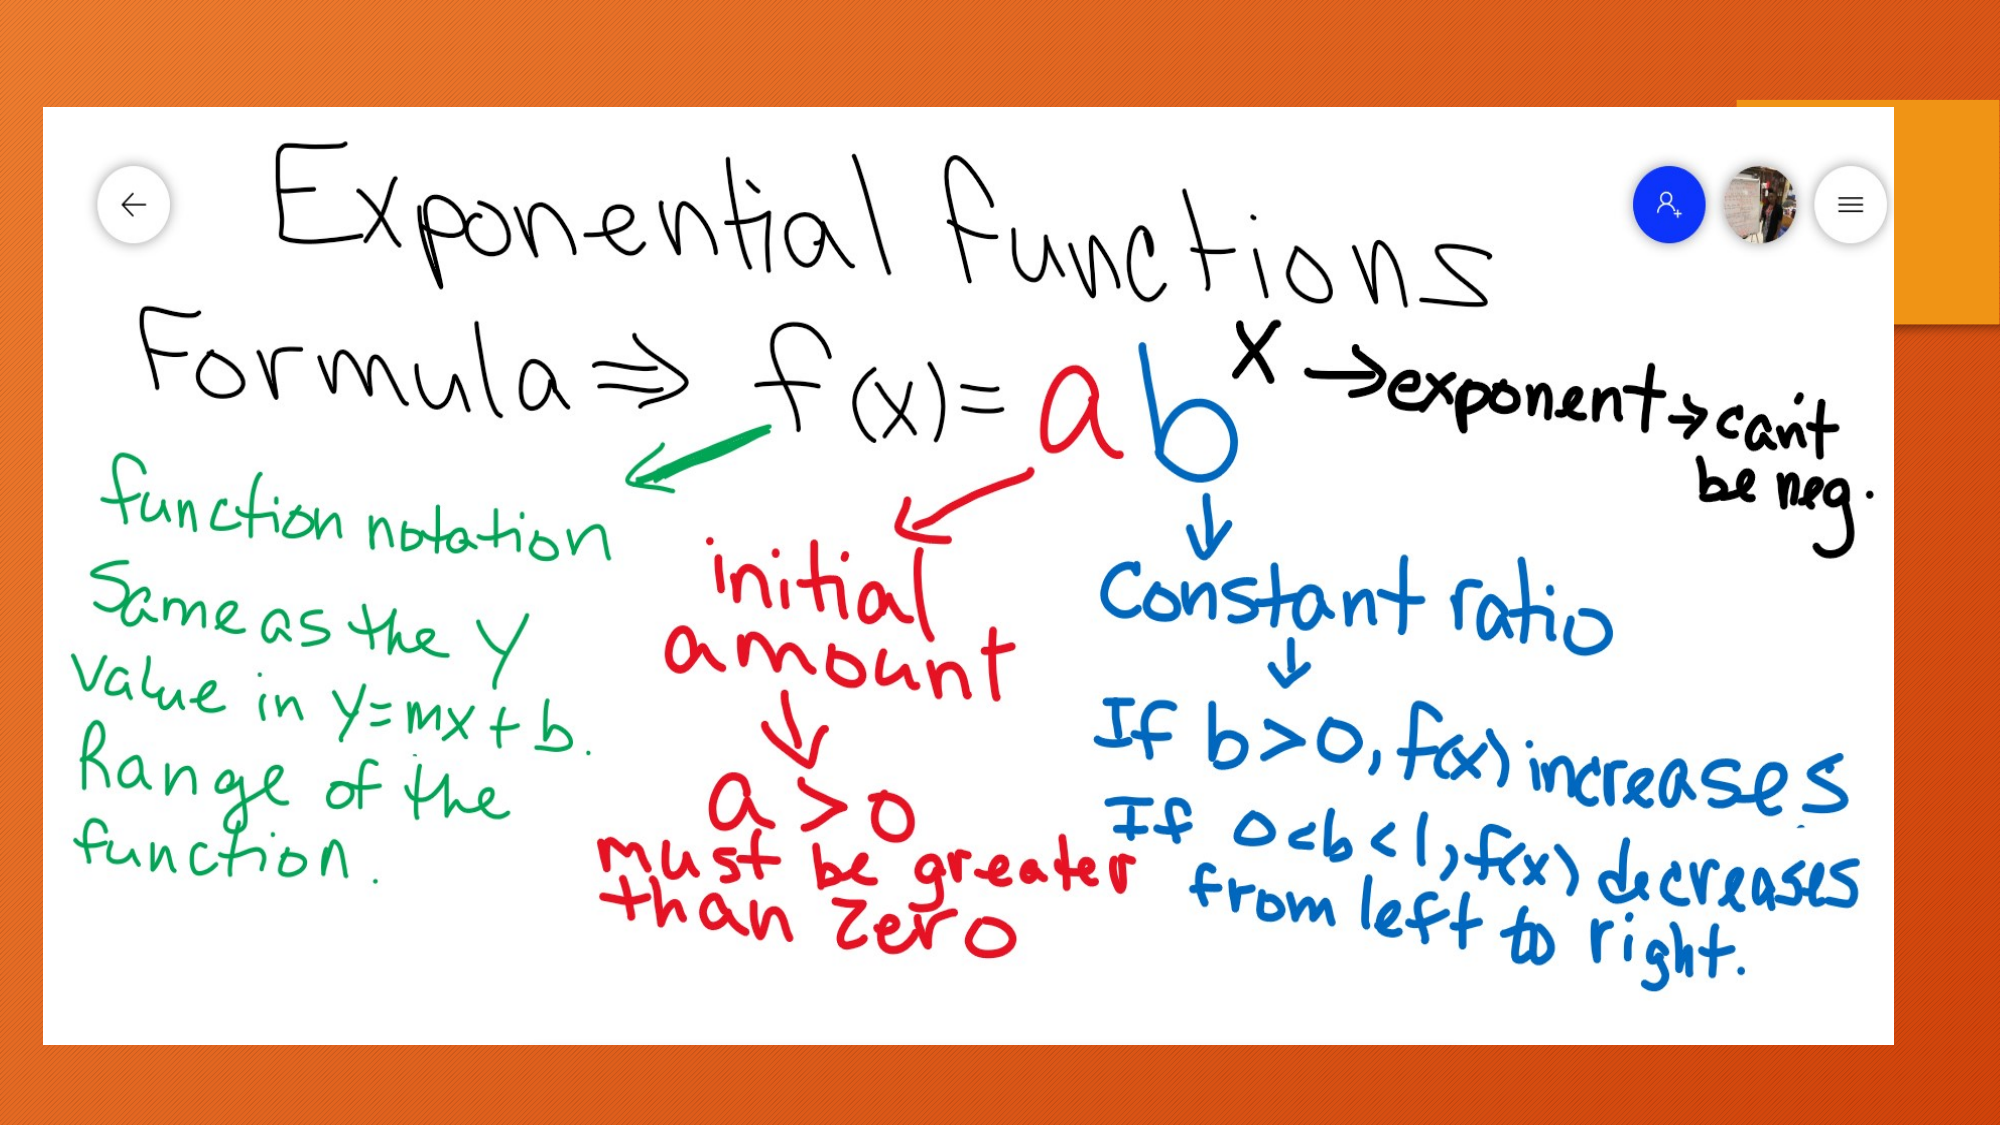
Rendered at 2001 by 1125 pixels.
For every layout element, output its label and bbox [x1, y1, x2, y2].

picture [42, 106, 2000, 1045]
